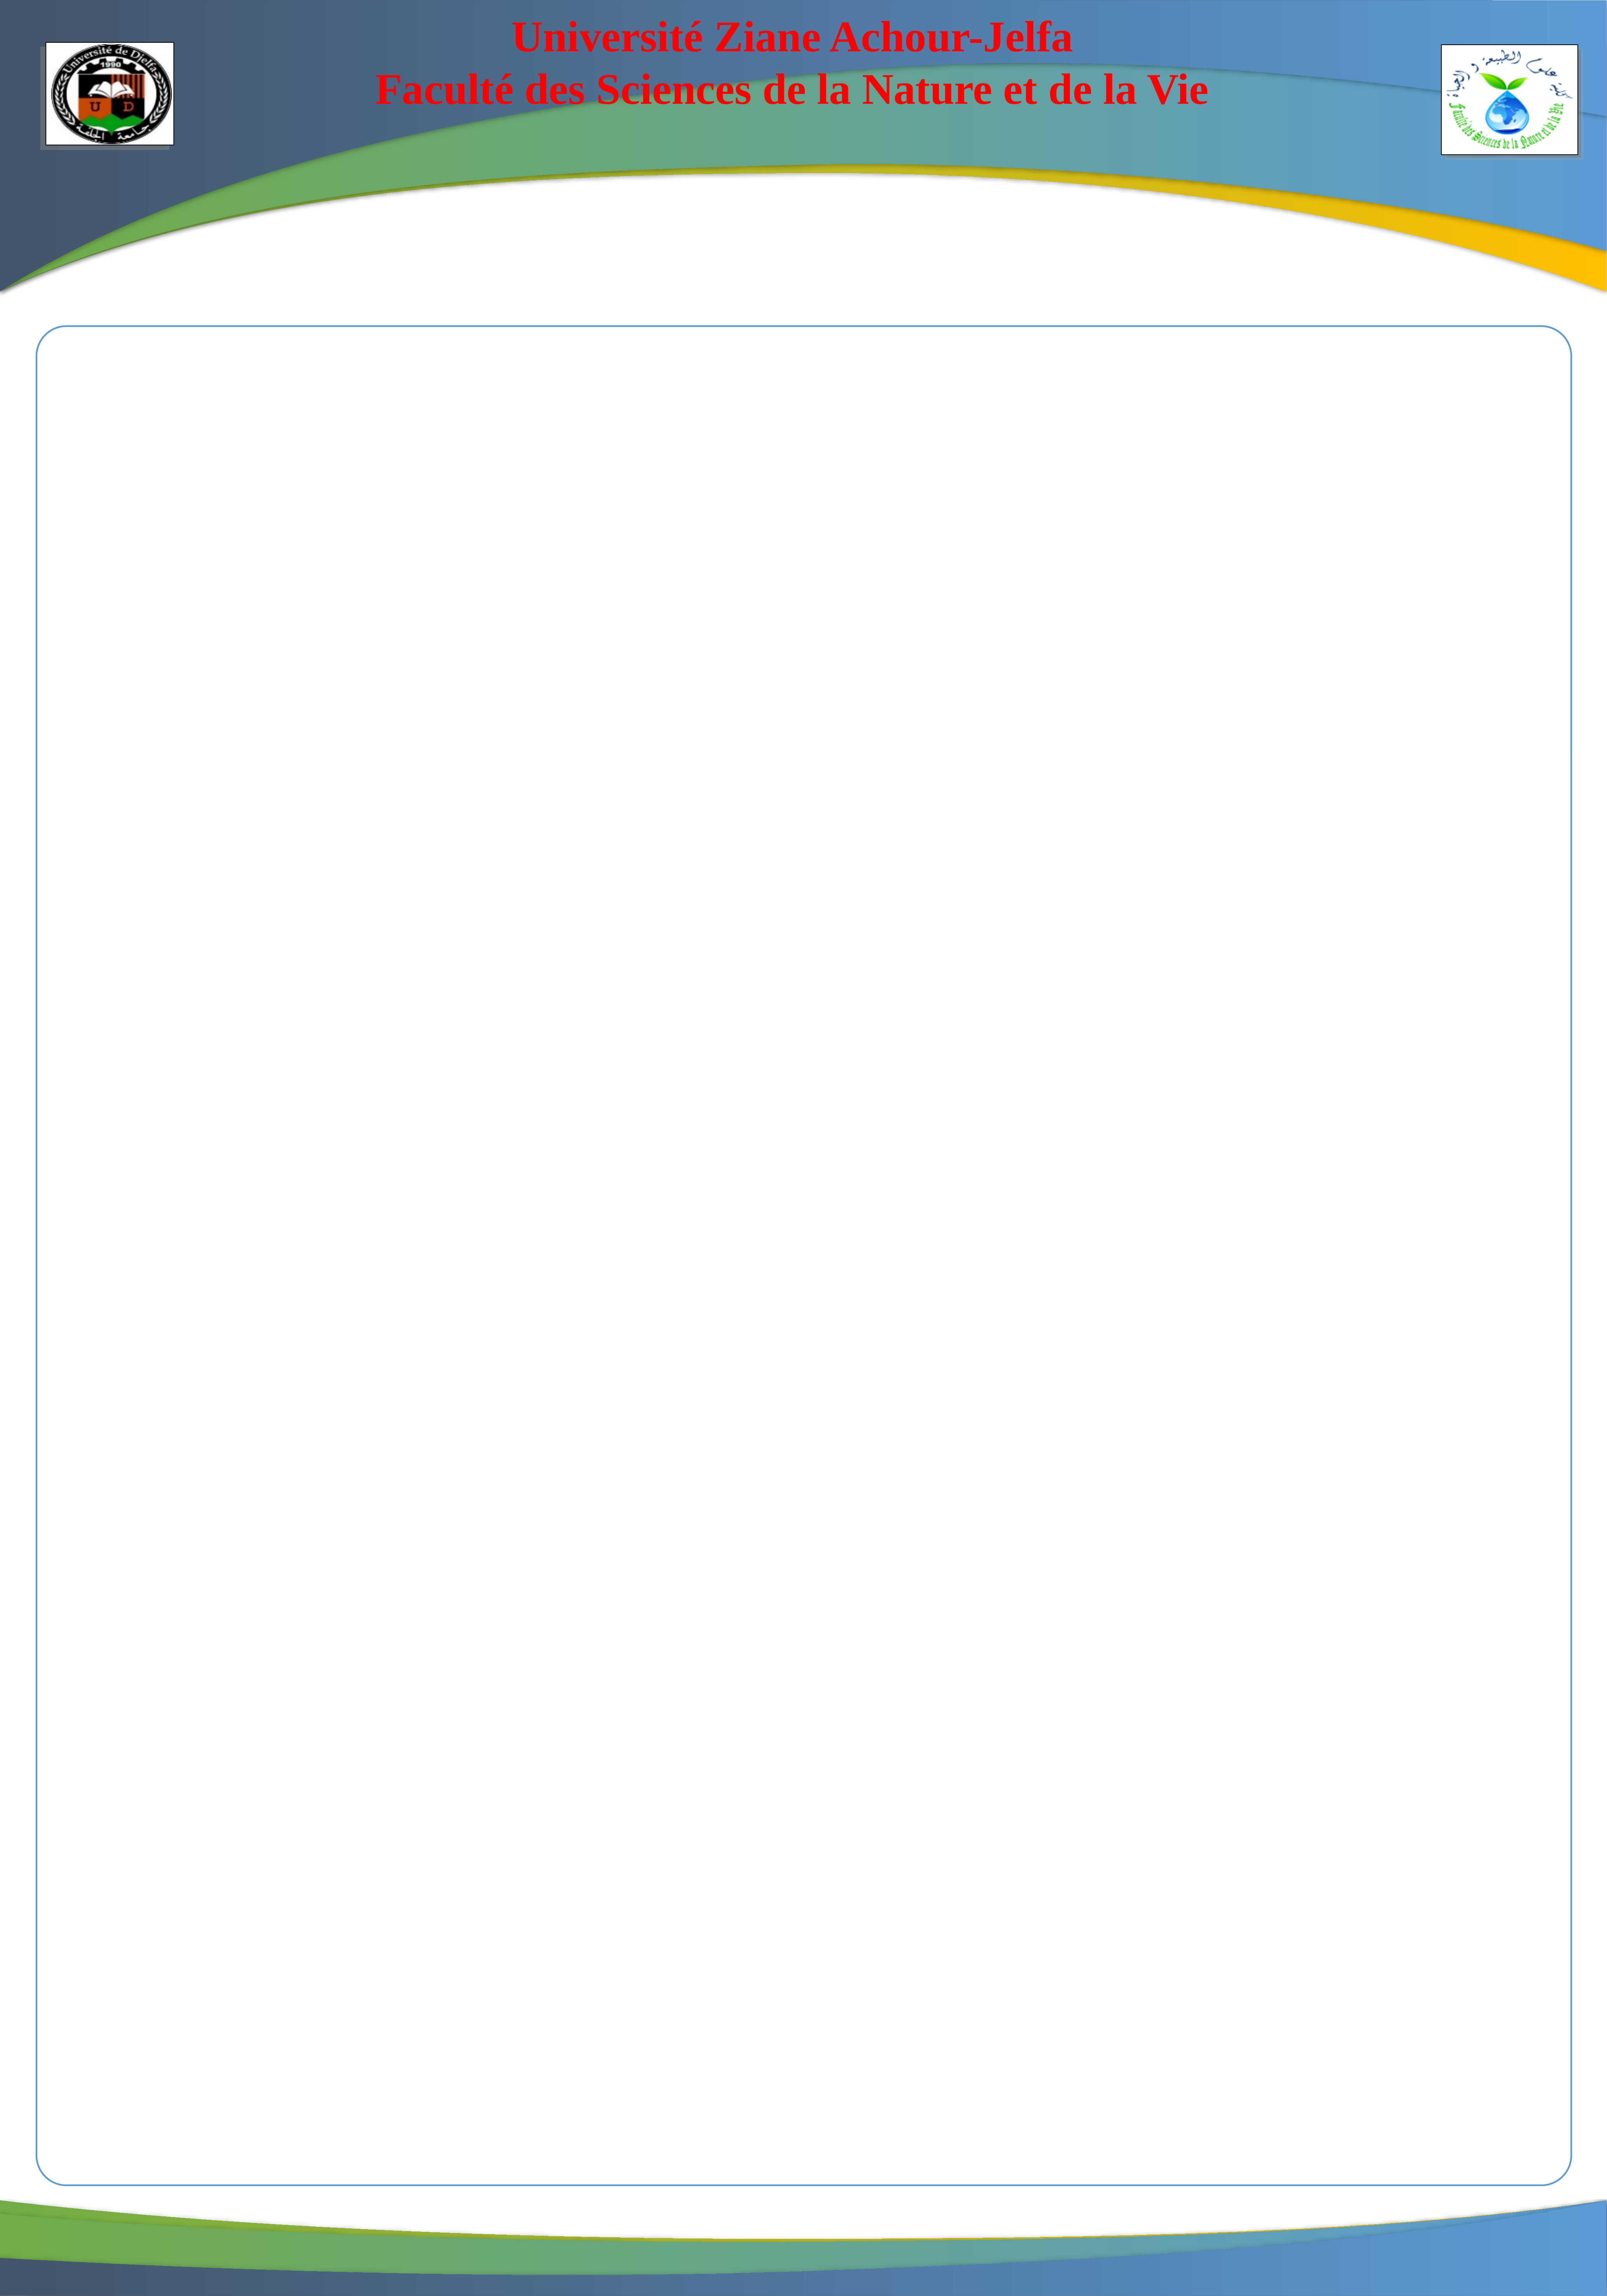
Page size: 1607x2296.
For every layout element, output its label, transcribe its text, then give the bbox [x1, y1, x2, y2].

text_box Université Ziane Achour-Jelfa Faculté des Sciences de la Nature et de la Vie [292, 5, 1292, 116]
picture [46, 42, 174, 145]
picture [1441, 45, 1577, 155]
